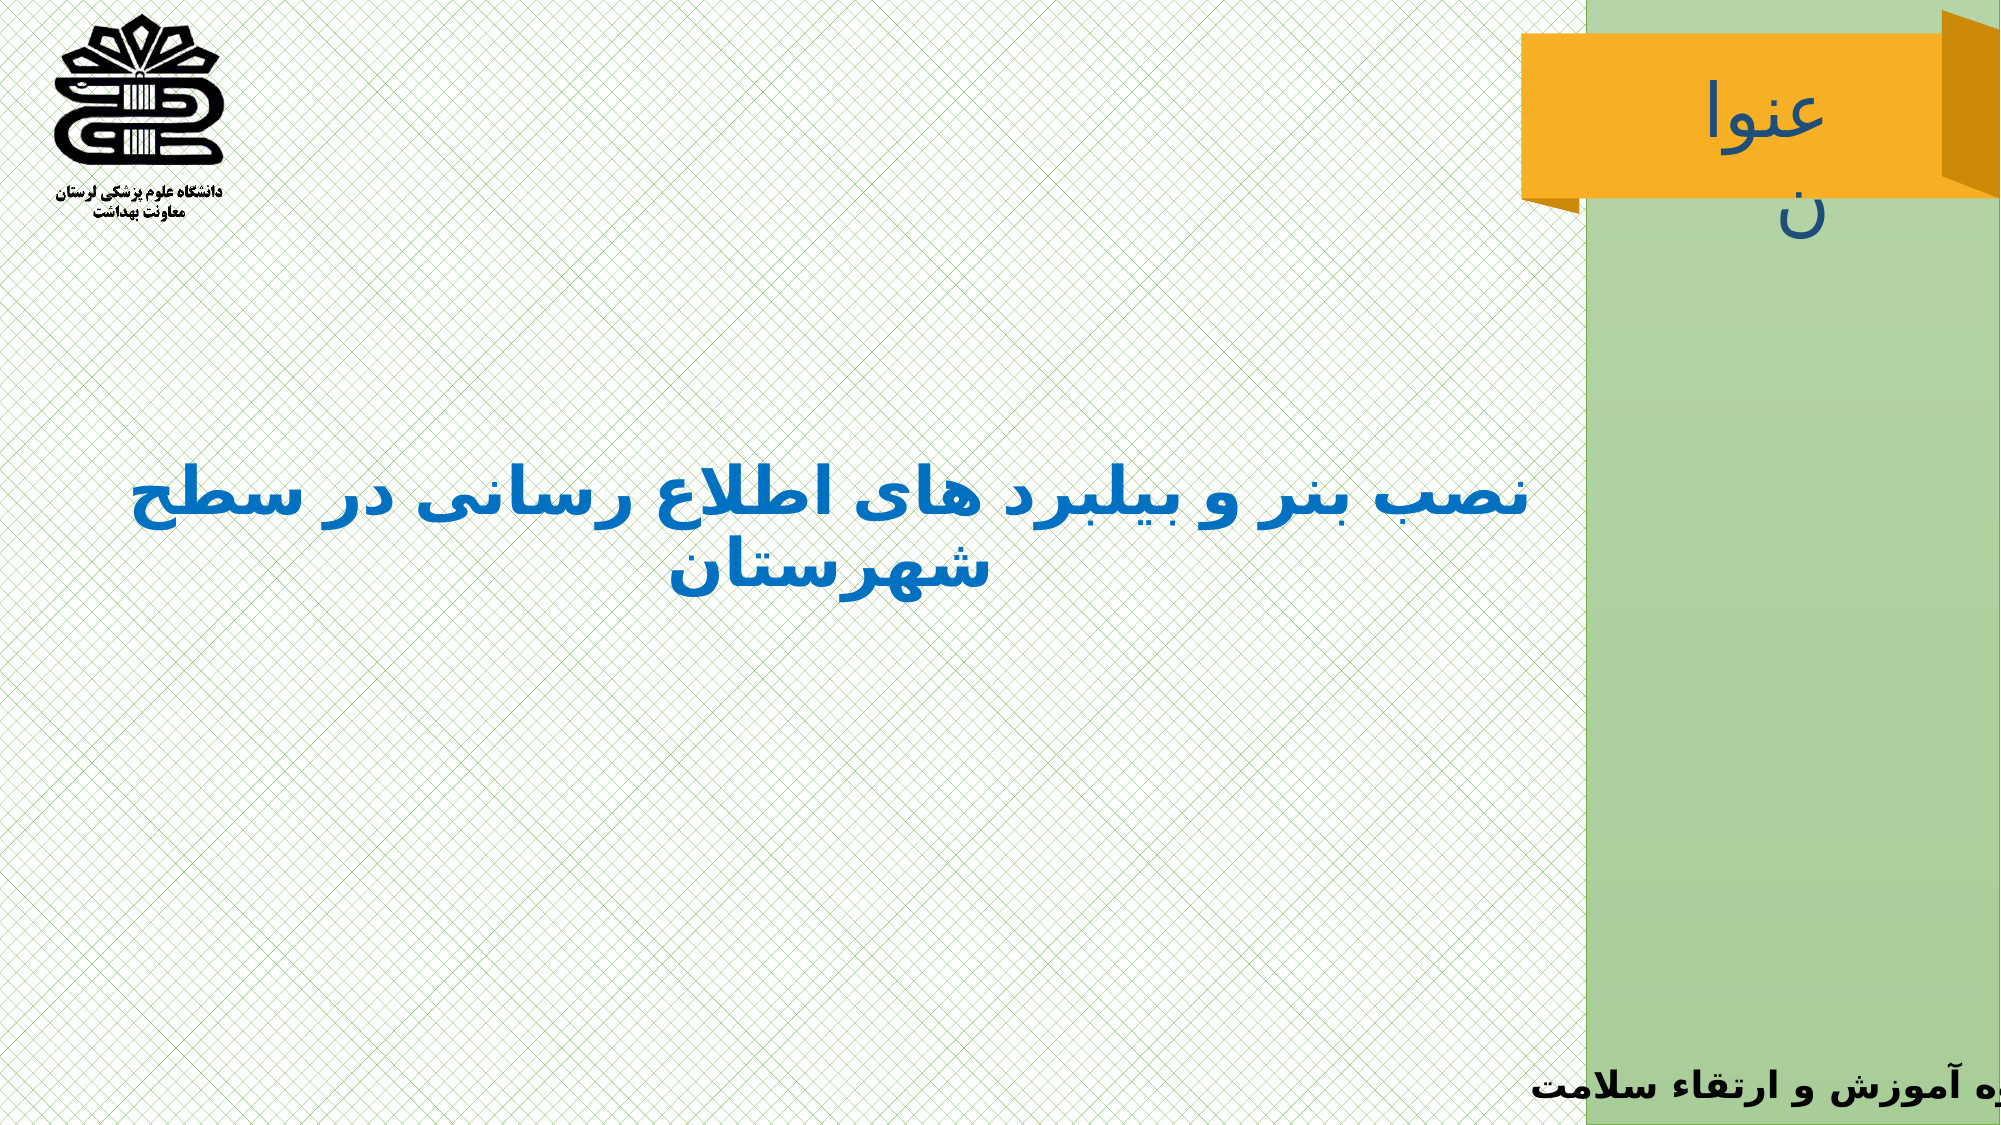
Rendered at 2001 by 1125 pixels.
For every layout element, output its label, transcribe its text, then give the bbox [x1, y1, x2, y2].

picture [2, 0, 280, 341]
list نصب بنر و بیلبرد های اطلاع رسانی در سطح شهرستان [76, 449, 1586, 1125]
text_box عنوان [1648, 55, 1846, 250]
